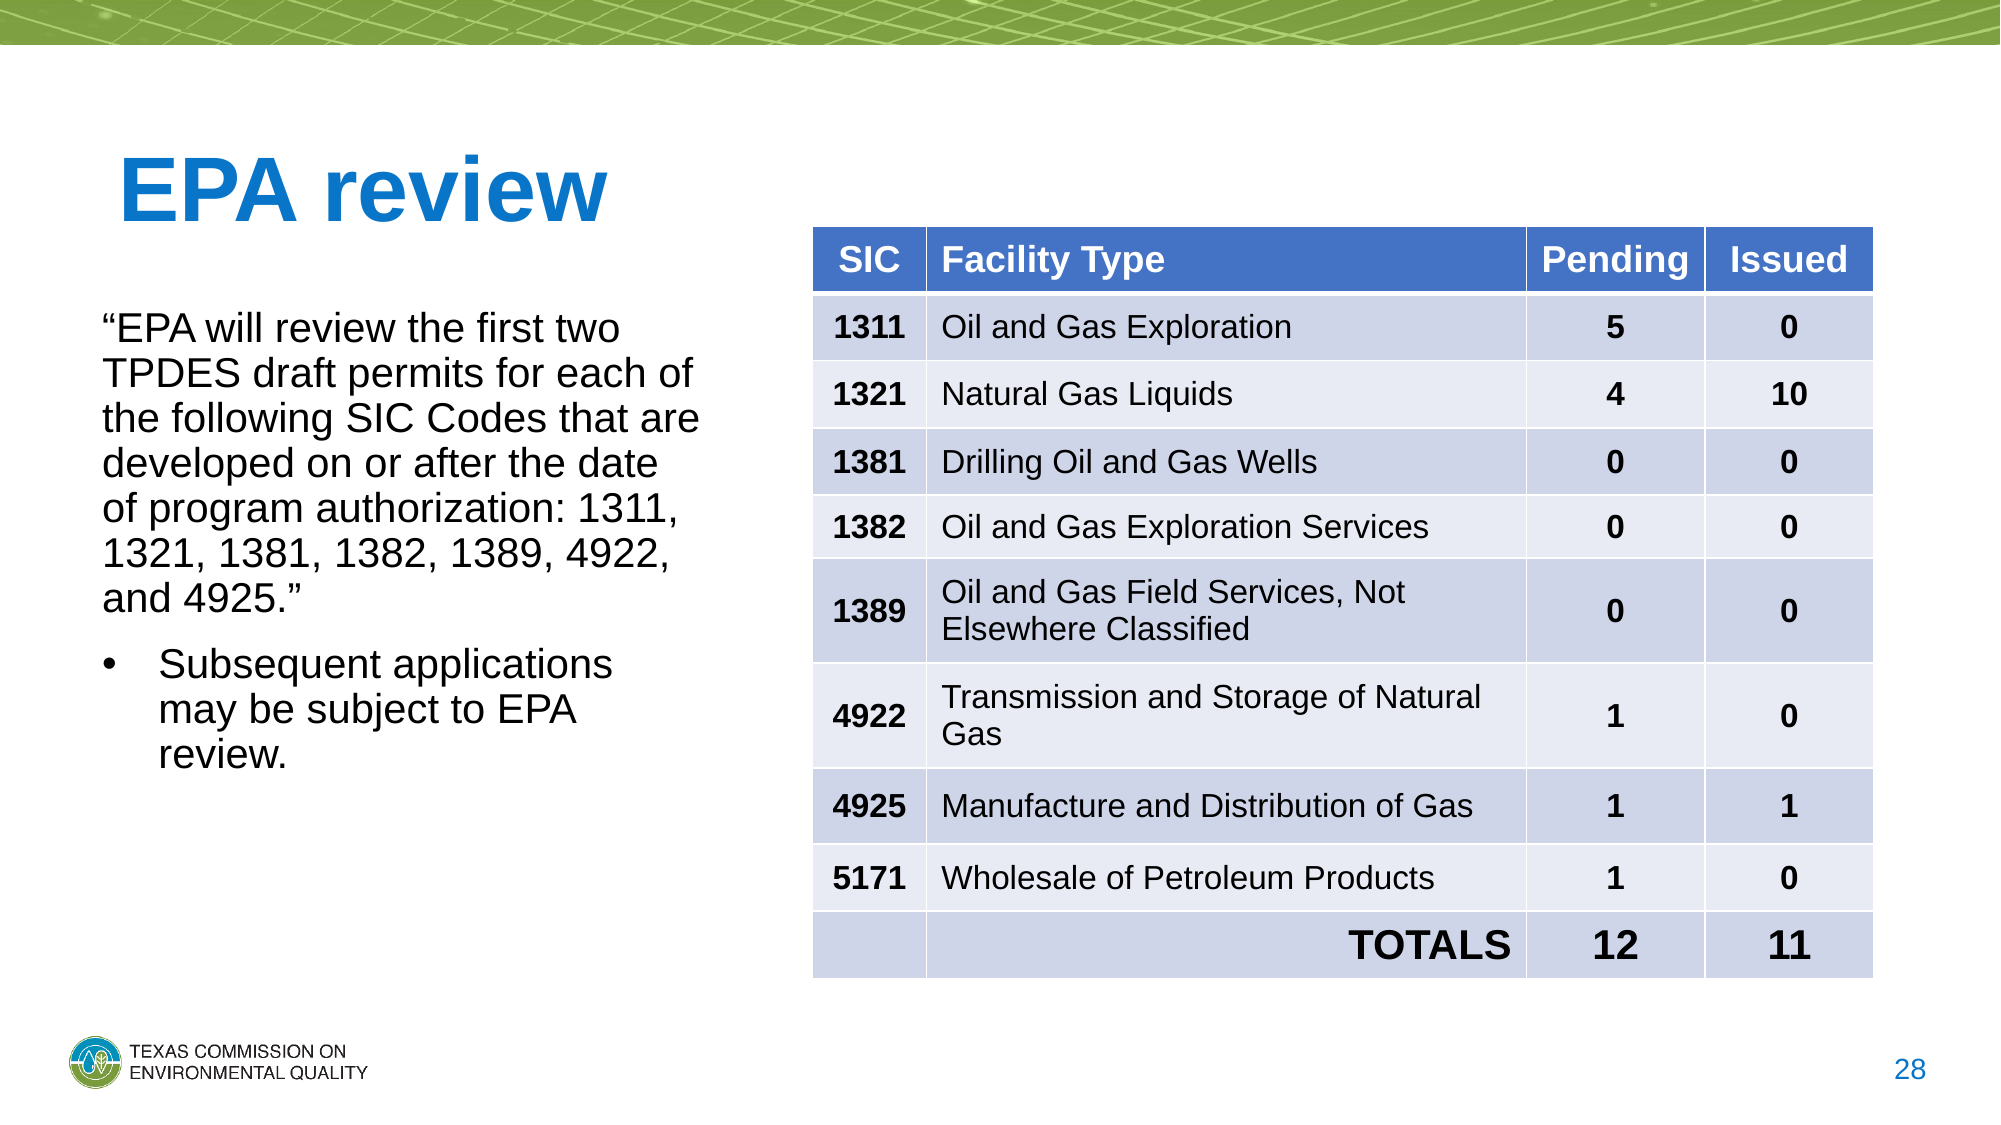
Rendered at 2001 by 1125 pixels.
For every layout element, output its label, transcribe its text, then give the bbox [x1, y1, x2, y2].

table_cell Wholesale of Petroleum Products [927, 845, 1526, 910]
table_cell TOTALS [927, 912, 1526, 978]
table_cell 1 [1527, 845, 1704, 910]
picture [69, 1036, 368, 1089]
table_cell 4922 [813, 664, 926, 767]
table_cell Natural Gas Liquids [927, 361, 1526, 427]
table_cell 0 [1706, 845, 1873, 910]
table_header SIC [813, 227, 926, 291]
table_cell Oil and Gas Exploration [927, 296, 1526, 360]
table_cell Manufacture and Distribution of Gas [927, 769, 1526, 843]
table_cell 1321 [813, 361, 926, 427]
table_cell 1 [1527, 664, 1704, 767]
table_cell 1 [1706, 769, 1873, 843]
table_cell Oil and Gas Exploration Services [927, 496, 1526, 557]
list “EPA will review the first two TPDES draft permits for each of the following SIC Codes that are developed on or after the date of program authorization: 1311, 1321, 1381, 1382, 1389, 4922, and 4925.” Subsequent applications may be subject to EPA review. [87, 299, 716, 1014]
table_cell 5 [1527, 296, 1704, 360]
table_cell 0 [1527, 429, 1704, 494]
table_cell Transmission and Storage of Natural Gas [927, 664, 1526, 767]
table_header Pending [1527, 227, 1704, 291]
table_cell [813, 912, 926, 978]
title EPA review [103, 135, 1863, 249]
table_cell 11 [1706, 912, 1873, 978]
table_cell Oil and Gas Field Services, Not Elsewhere Classified [927, 559, 1526, 662]
table_cell 1 [1527, 769, 1704, 843]
table_cell 10 [1706, 361, 1873, 427]
table_cell 0 [1706, 496, 1873, 557]
table_cell 0 [1527, 496, 1704, 557]
table_cell 0 [1706, 559, 1873, 662]
table_cell 0 [1706, 429, 1873, 494]
table_header Issued [1706, 227, 1873, 291]
table_cell 1311 [813, 296, 926, 360]
table_cell 4925 [813, 769, 926, 843]
table_cell 4 [1527, 361, 1704, 427]
table_cell 5171 [813, 845, 926, 910]
table_cell 0 [1706, 664, 1873, 767]
table_cell 12 [1527, 912, 1704, 978]
table_cell 1381 [813, 429, 926, 494]
table_cell 1382 [813, 496, 926, 557]
table_cell 1389 [813, 559, 926, 662]
picture [0, 0, 2000, 45]
table_header Facility Type [927, 227, 1526, 291]
table_cell 0 [1527, 559, 1704, 662]
table_cell Drilling Oil and Gas Wells [927, 429, 1526, 494]
table_cell 0 [1706, 296, 1873, 360]
